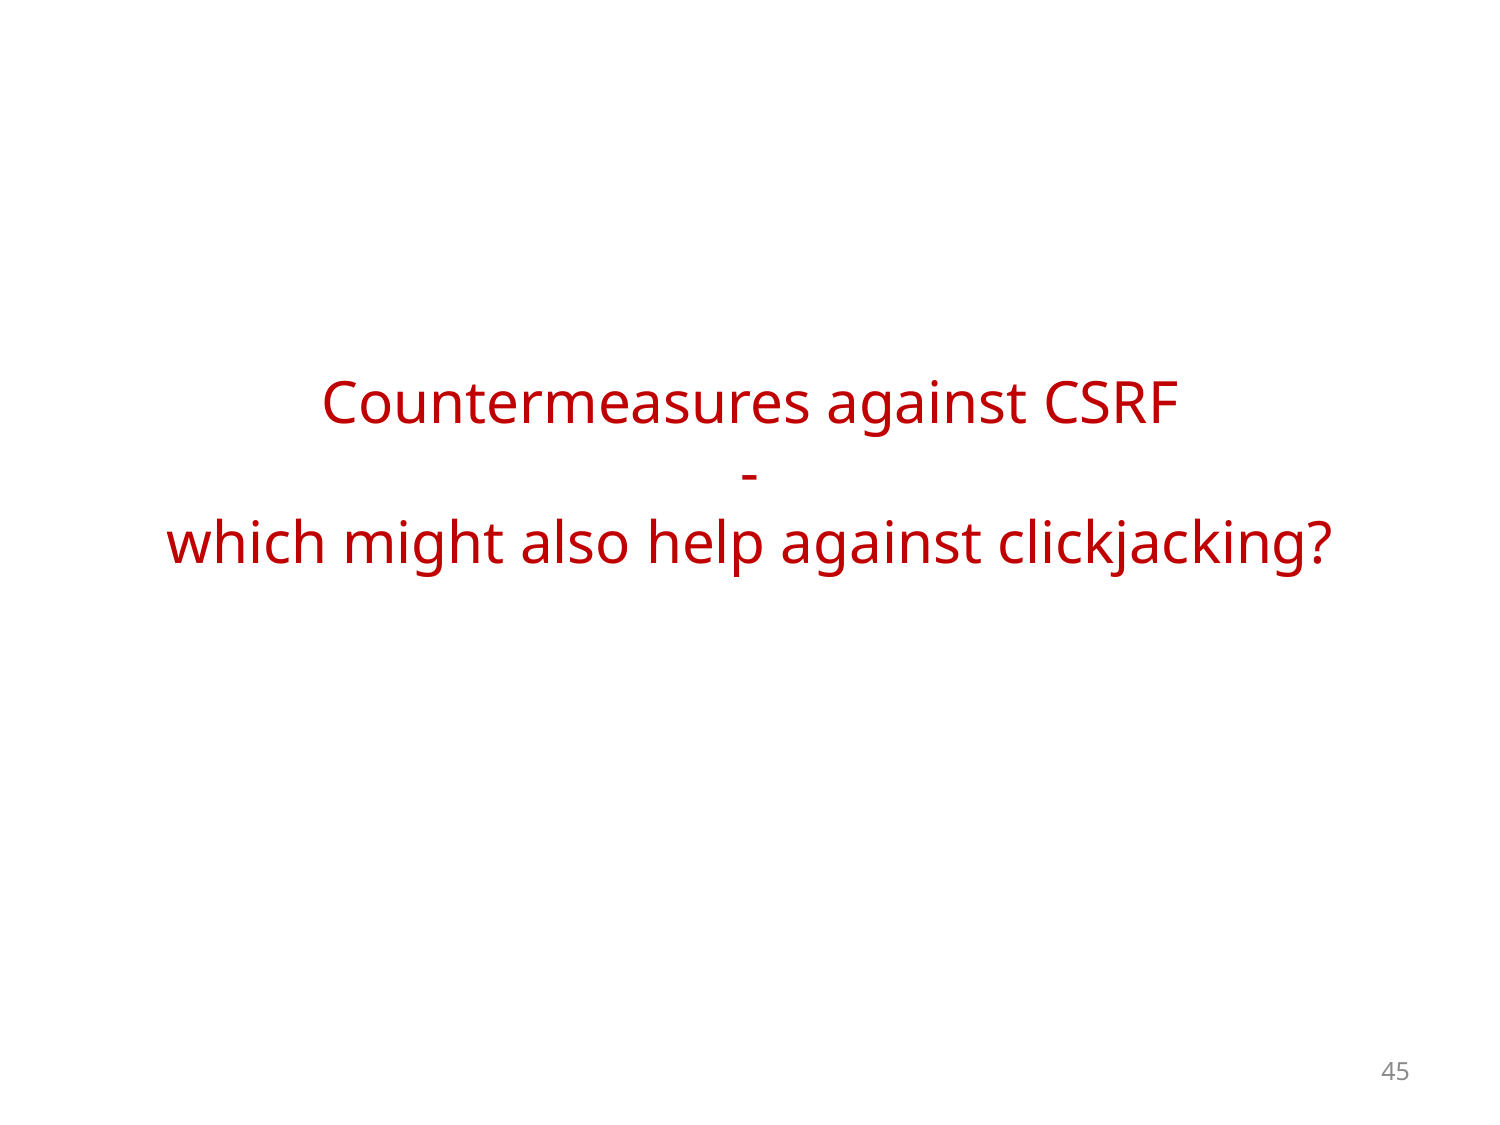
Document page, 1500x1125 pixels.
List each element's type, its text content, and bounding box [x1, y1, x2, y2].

title Countermeasures against CSRF - which might also help against clickjacking? [112, 349, 1388, 591]
slide_number 45 [1074, 1042, 1425, 1103]
